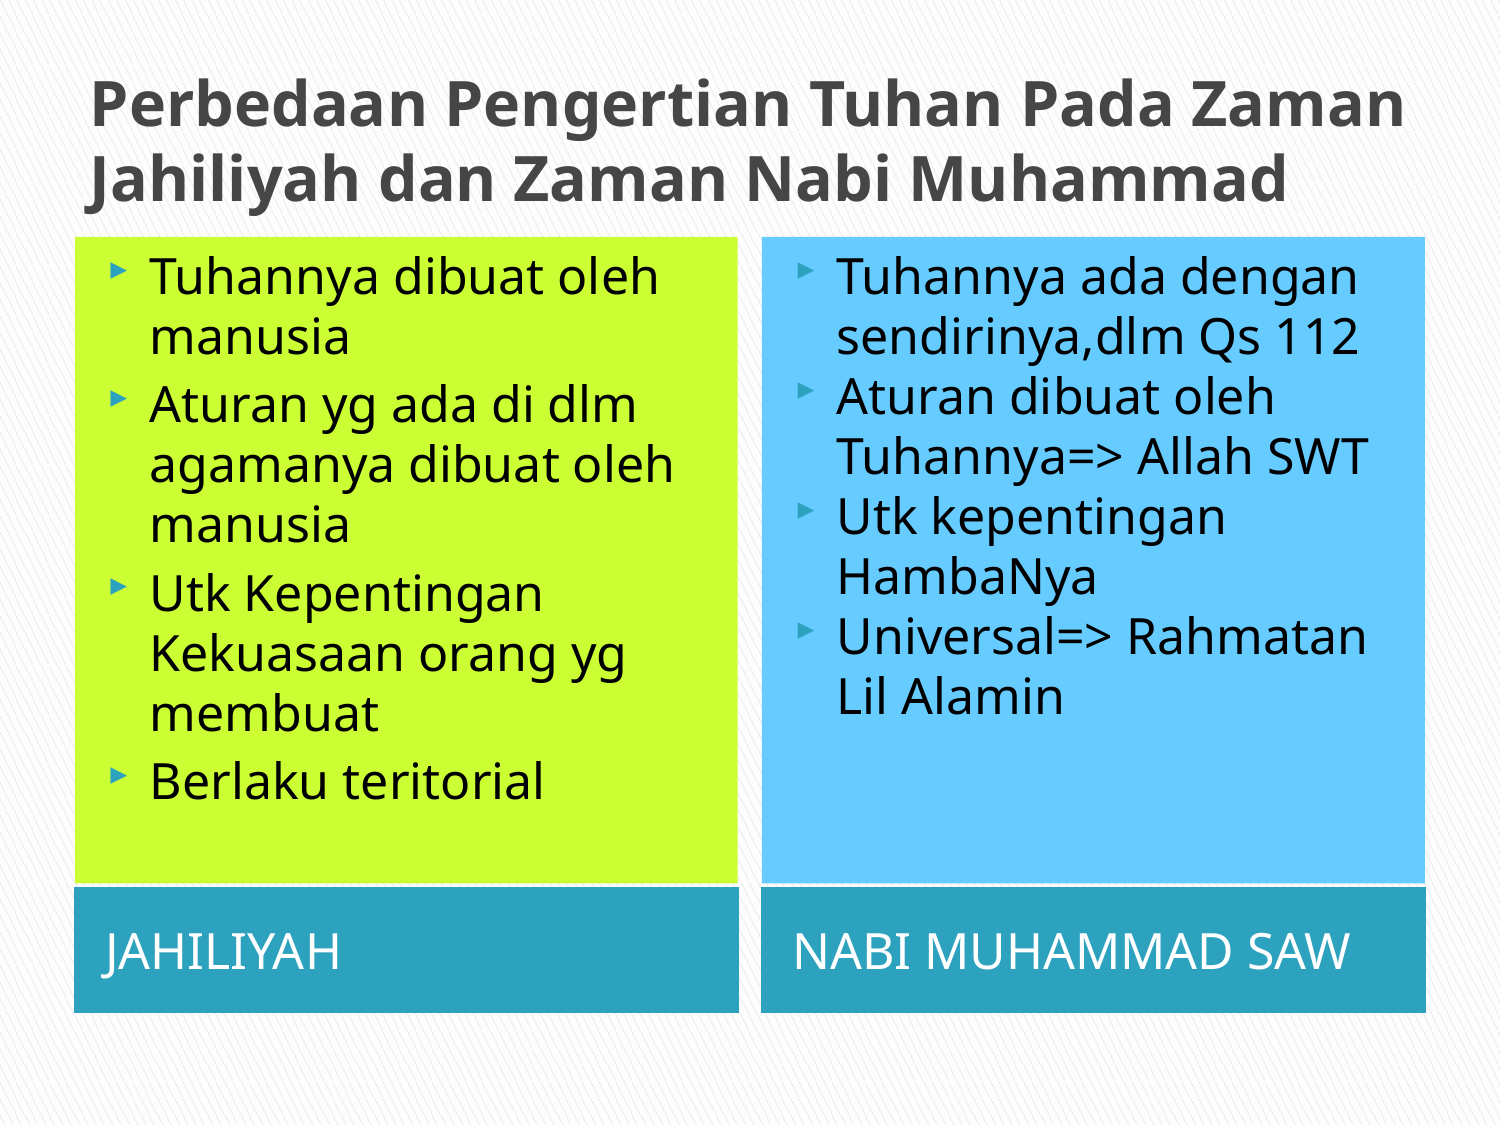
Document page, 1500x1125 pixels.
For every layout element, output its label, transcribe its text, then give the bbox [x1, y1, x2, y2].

list JAHILIYAH [74, 887, 739, 1013]
list Tuhannya dibuat oleh manusia Aturan yg ada di dlm agamanya dibuat oleh manusia Utk Kepentingan Kekuasaan orang yg membuat Berlaku teritorial [75, 236, 738, 884]
list Tuhannya ada dengan sendirinya,dlm Qs 112 Aturan dibuat oleh Tuhannya=> Allah SWT Utk kepentingan HambaNya Universal=> Rahmatan Lil Alamin [761, 236, 1425, 884]
list NABI MUHAMMAD SAW [761, 887, 1426, 1013]
title Perbedaan Pengertian Tuhan Pada Zaman Jahiliyah dan Zaman Nabi Muhammad [75, 44, 1425, 233]
